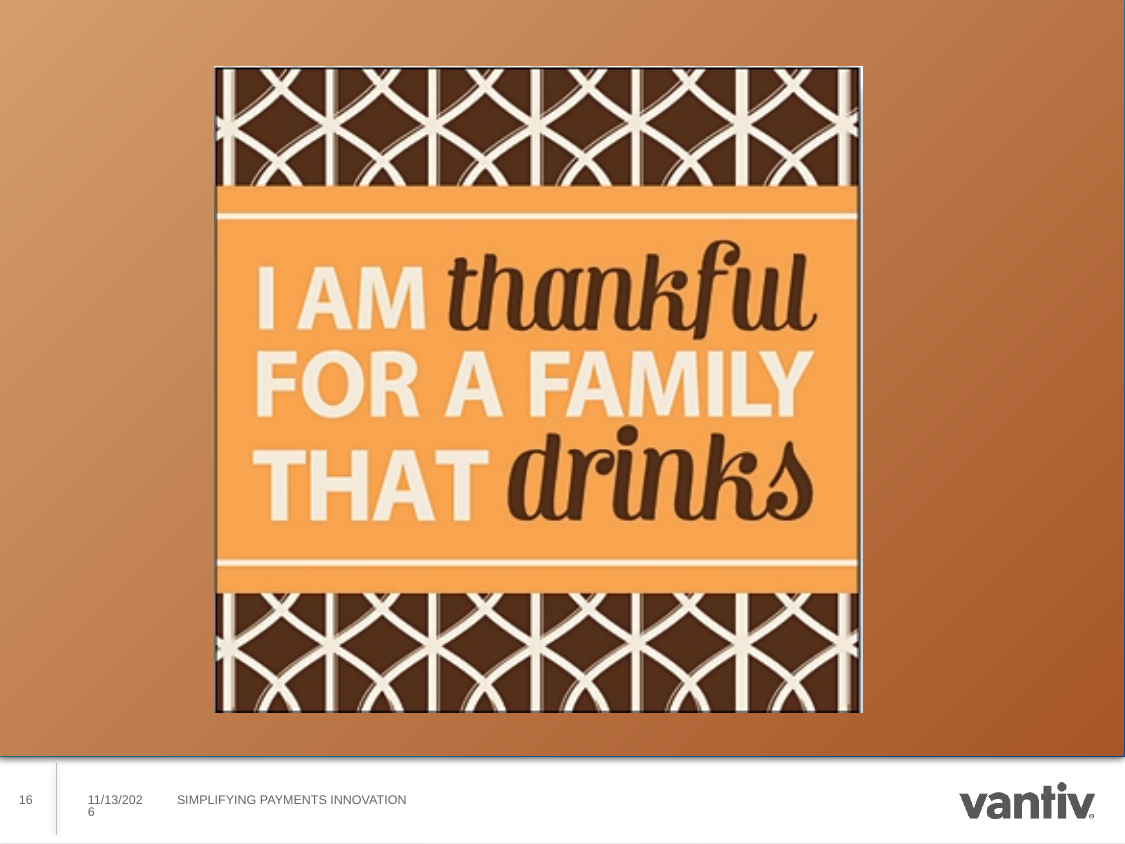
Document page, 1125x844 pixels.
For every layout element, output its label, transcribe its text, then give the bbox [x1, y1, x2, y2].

footer Simplifying Payments Innovation [161, 776, 792, 822]
picture [213, 66, 863, 714]
picture [959, 782, 1095, 819]
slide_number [72, 776, 161, 822]
slide_number 16 [0, 776, 52, 822]
text_box [0, 0, 1124, 756]
